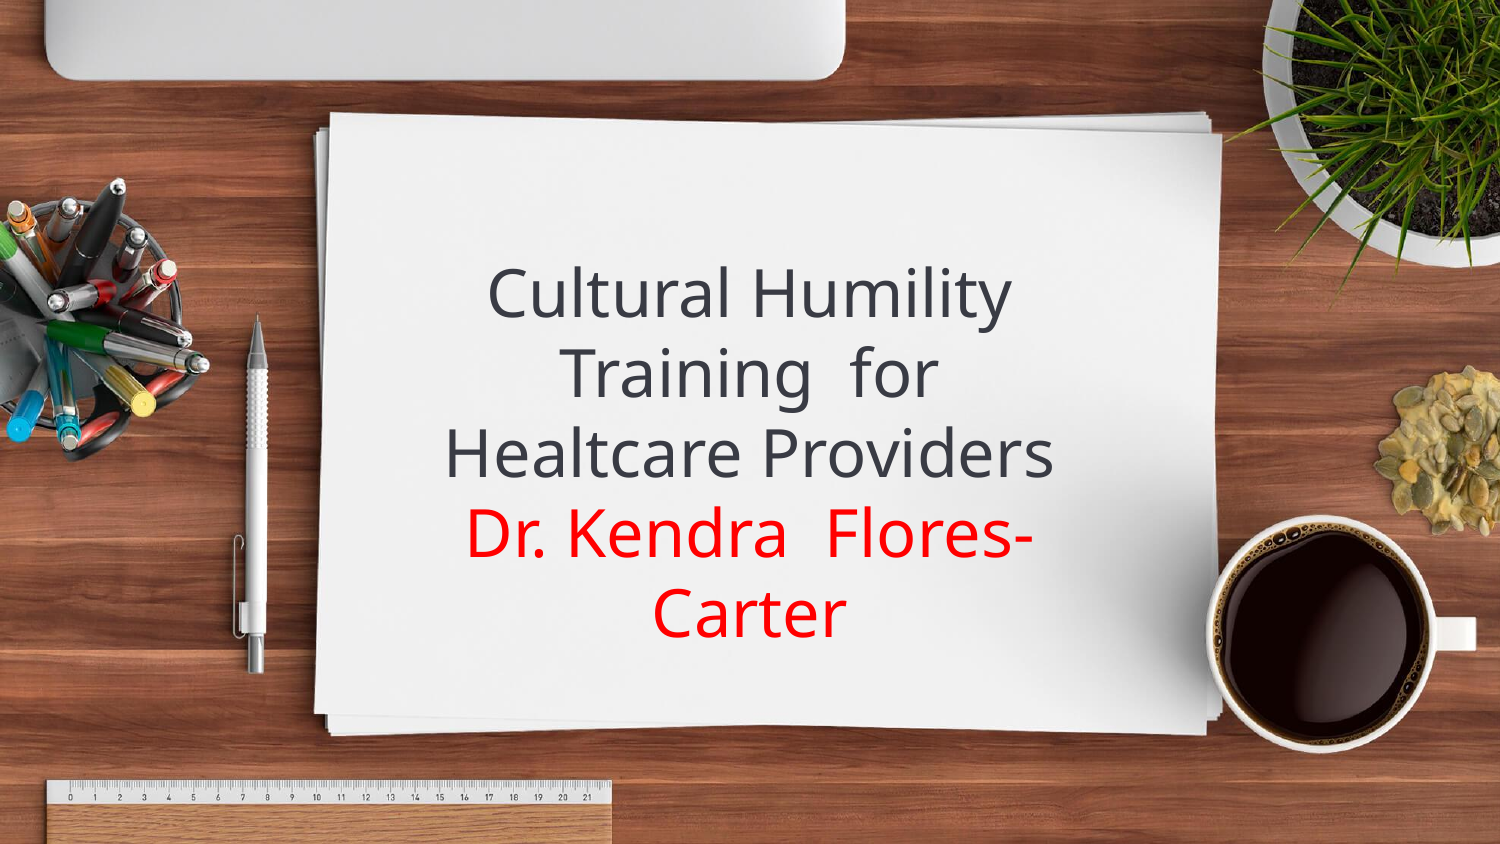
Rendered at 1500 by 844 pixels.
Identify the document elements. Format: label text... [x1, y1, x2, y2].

title Cultural Humility Training for Healtcare Providers Dr. Kendra Flores-Carter [416, 275, 1084, 467]
picture [0, 0, 1500, 844]
